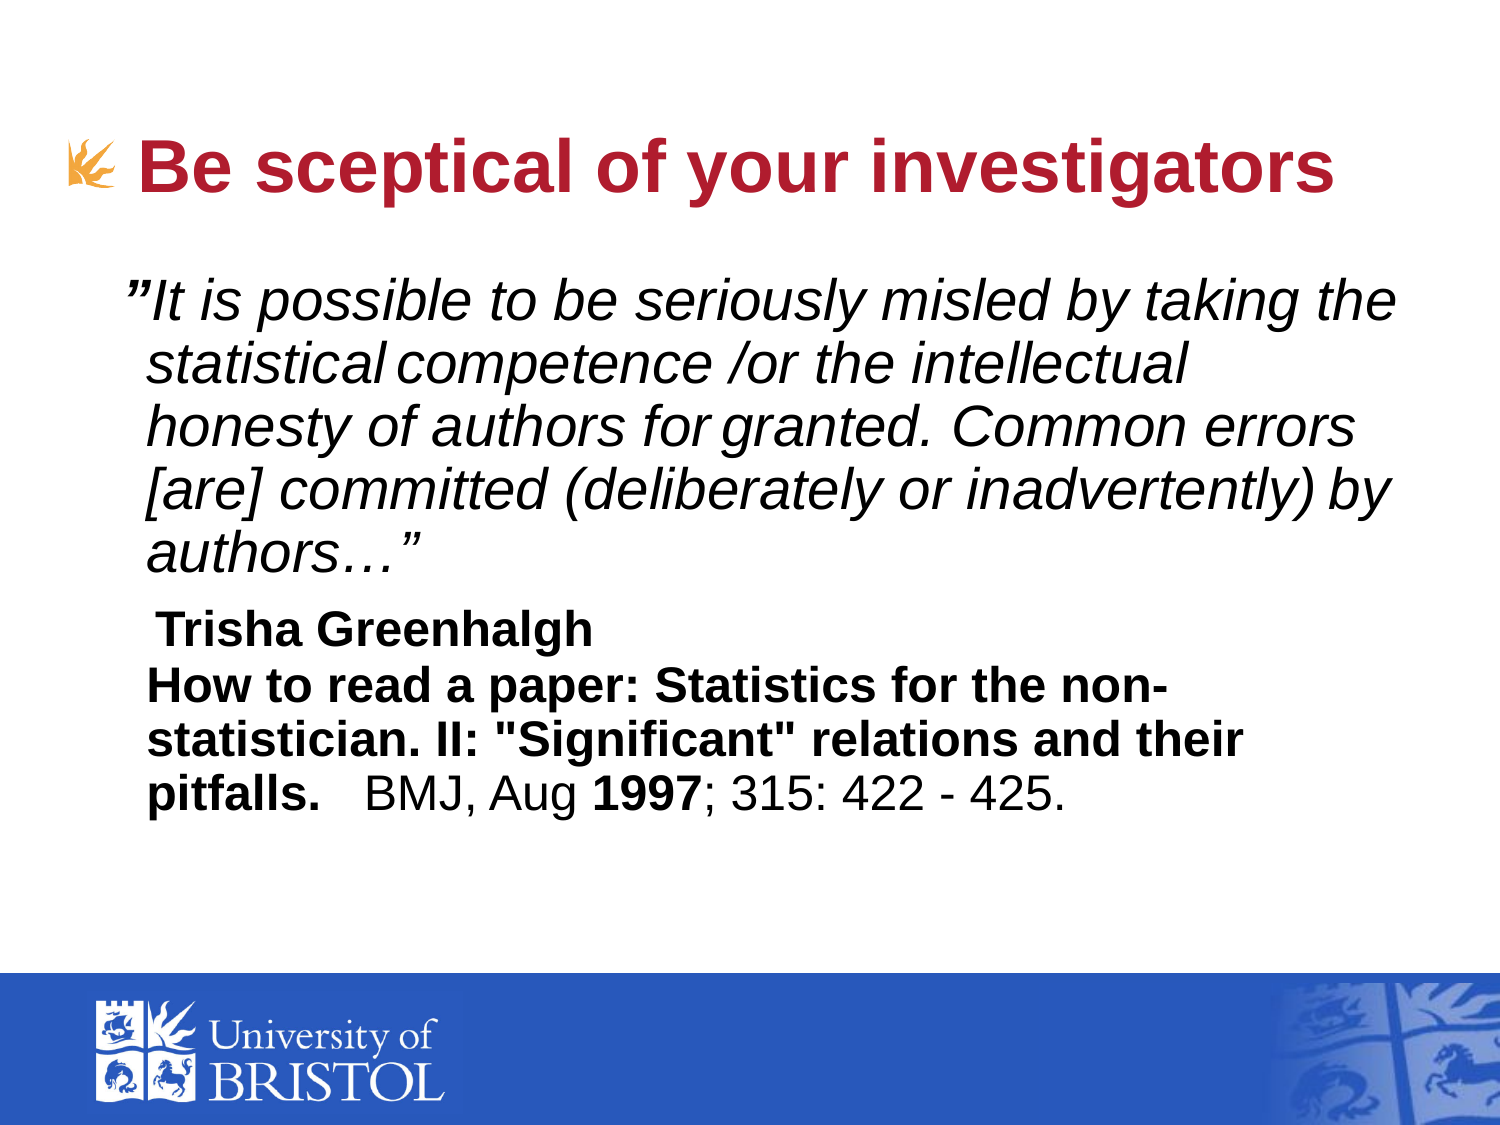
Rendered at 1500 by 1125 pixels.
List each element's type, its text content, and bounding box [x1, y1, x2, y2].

list ”It is possible to be seriously misled by taking the statistical competence /or the intellectual honesty of authors for granted. Common errors [are] committed (deliberately or inadvertently) by authors…” Trisha Greenhalgh How to read a paper: Statistics for the non-statistician. II: "Significant" relations and their pitfalls. BMJ, Aug 1997; 315: 422 - 425. [74, 262, 1426, 964]
picture [87, 991, 463, 1114]
picture [65, 136, 120, 189]
title Be sceptical of your investigators [49, 99, 1460, 226]
picture [1039, 983, 1500, 1125]
